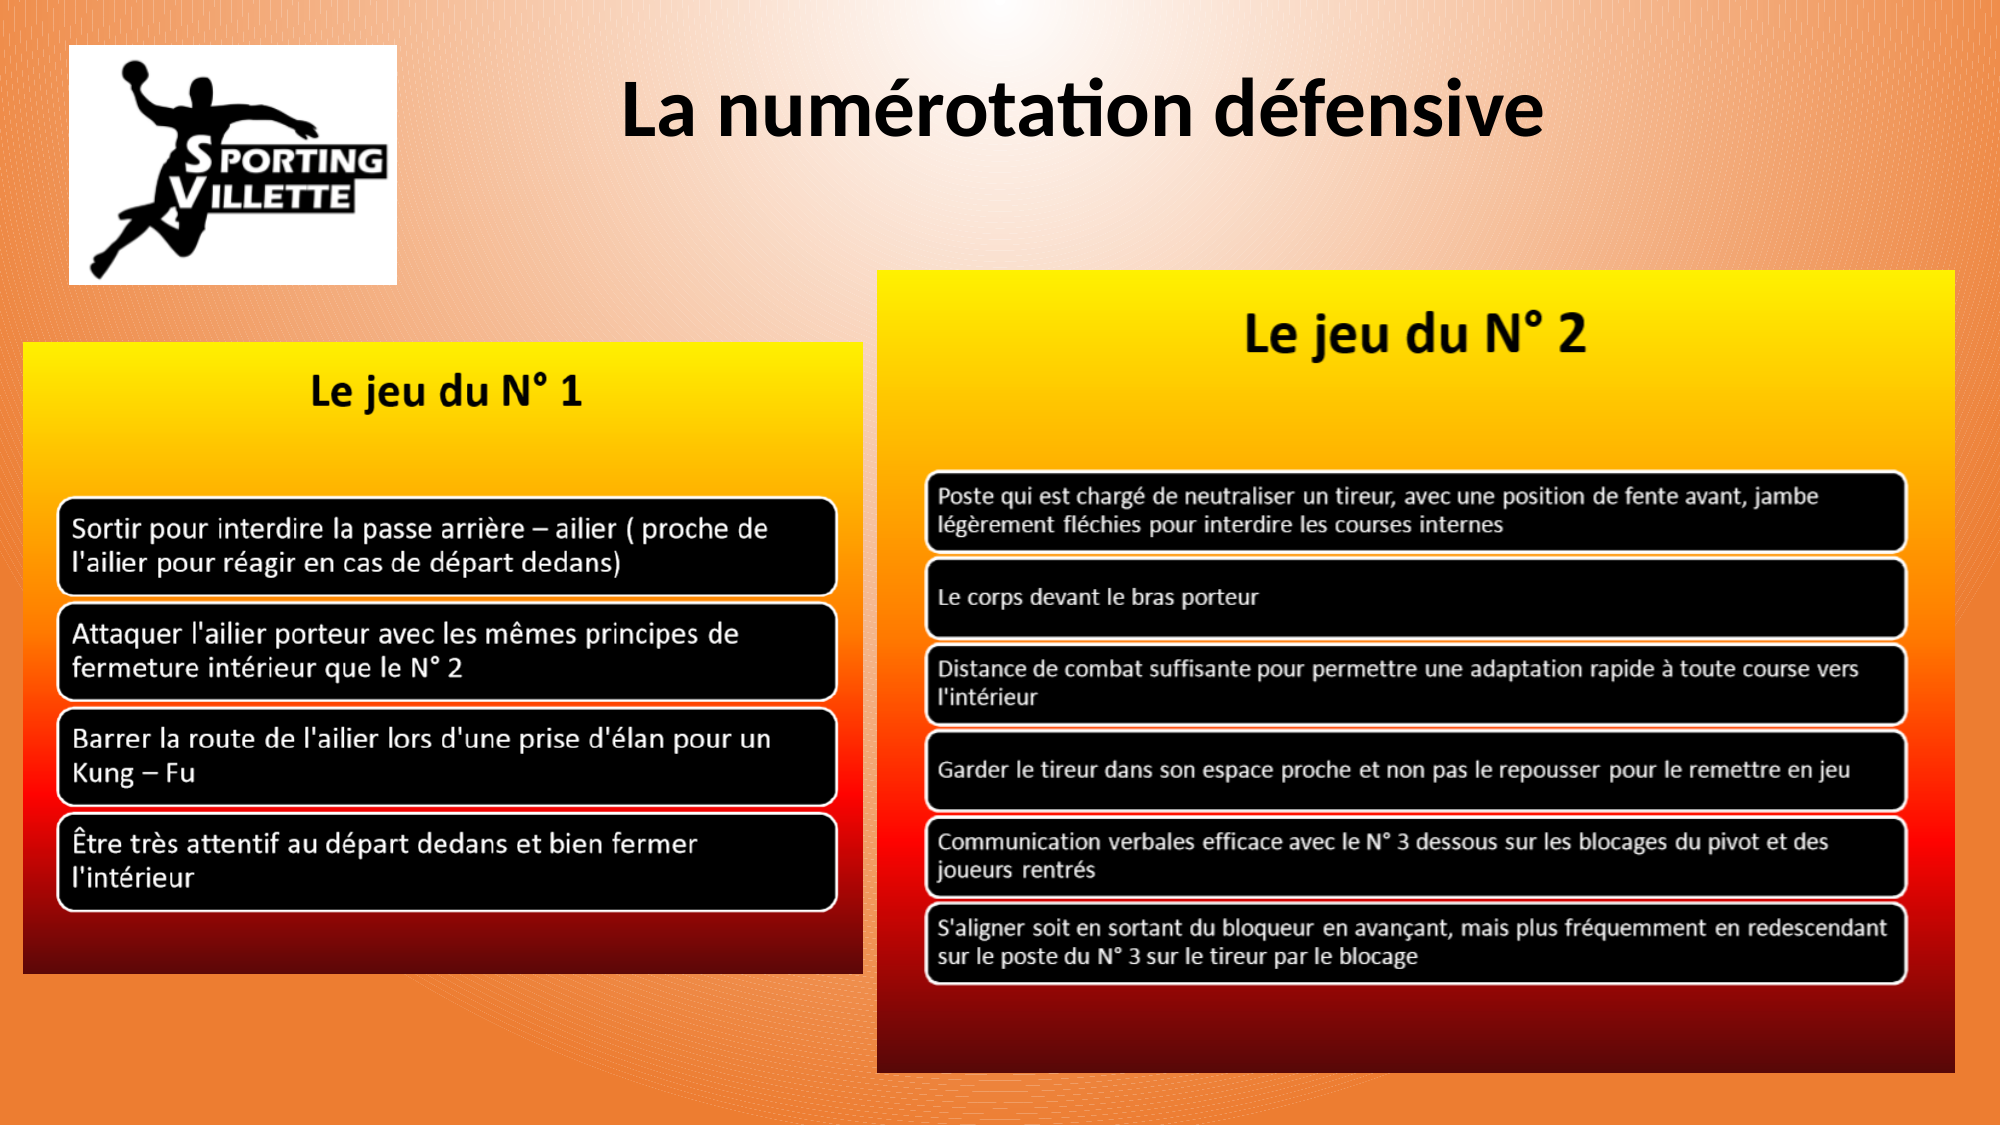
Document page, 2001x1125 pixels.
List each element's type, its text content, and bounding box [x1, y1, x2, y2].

text_box La numérotation défensive [606, 45, 1562, 161]
picture [877, 270, 1955, 1074]
picture [23, 342, 863, 974]
picture [69, 45, 397, 285]
